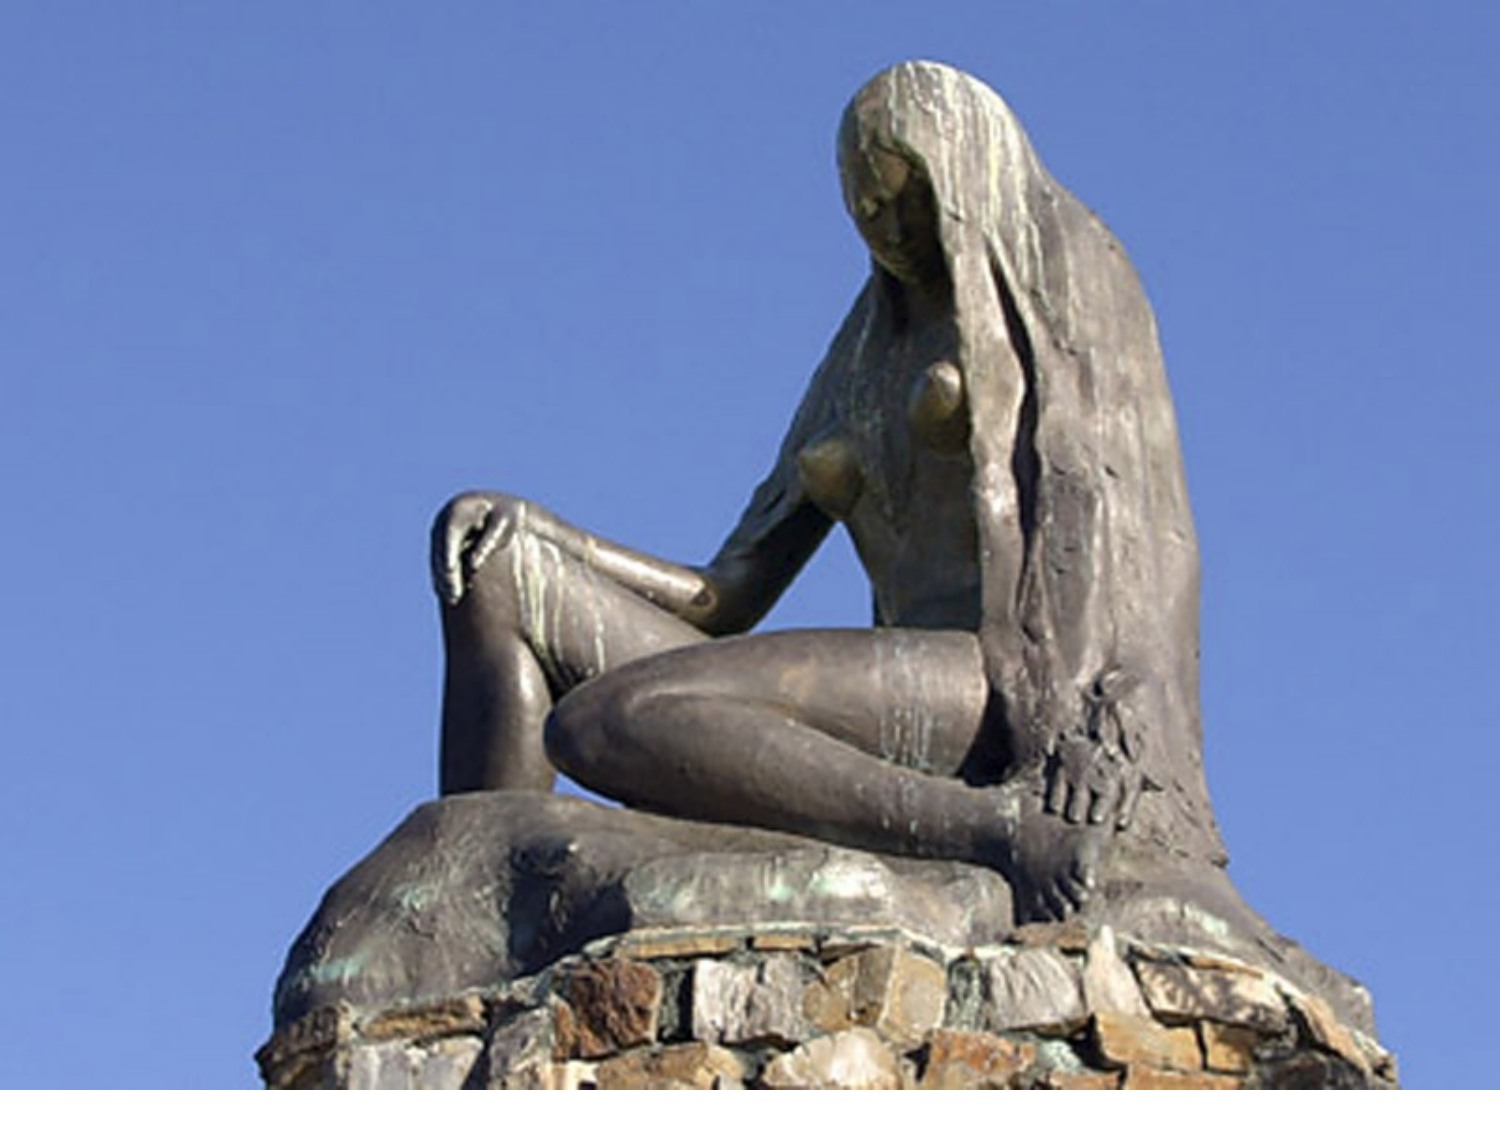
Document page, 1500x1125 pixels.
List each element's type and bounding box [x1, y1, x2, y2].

list [0, 0, 1500, 1091]
